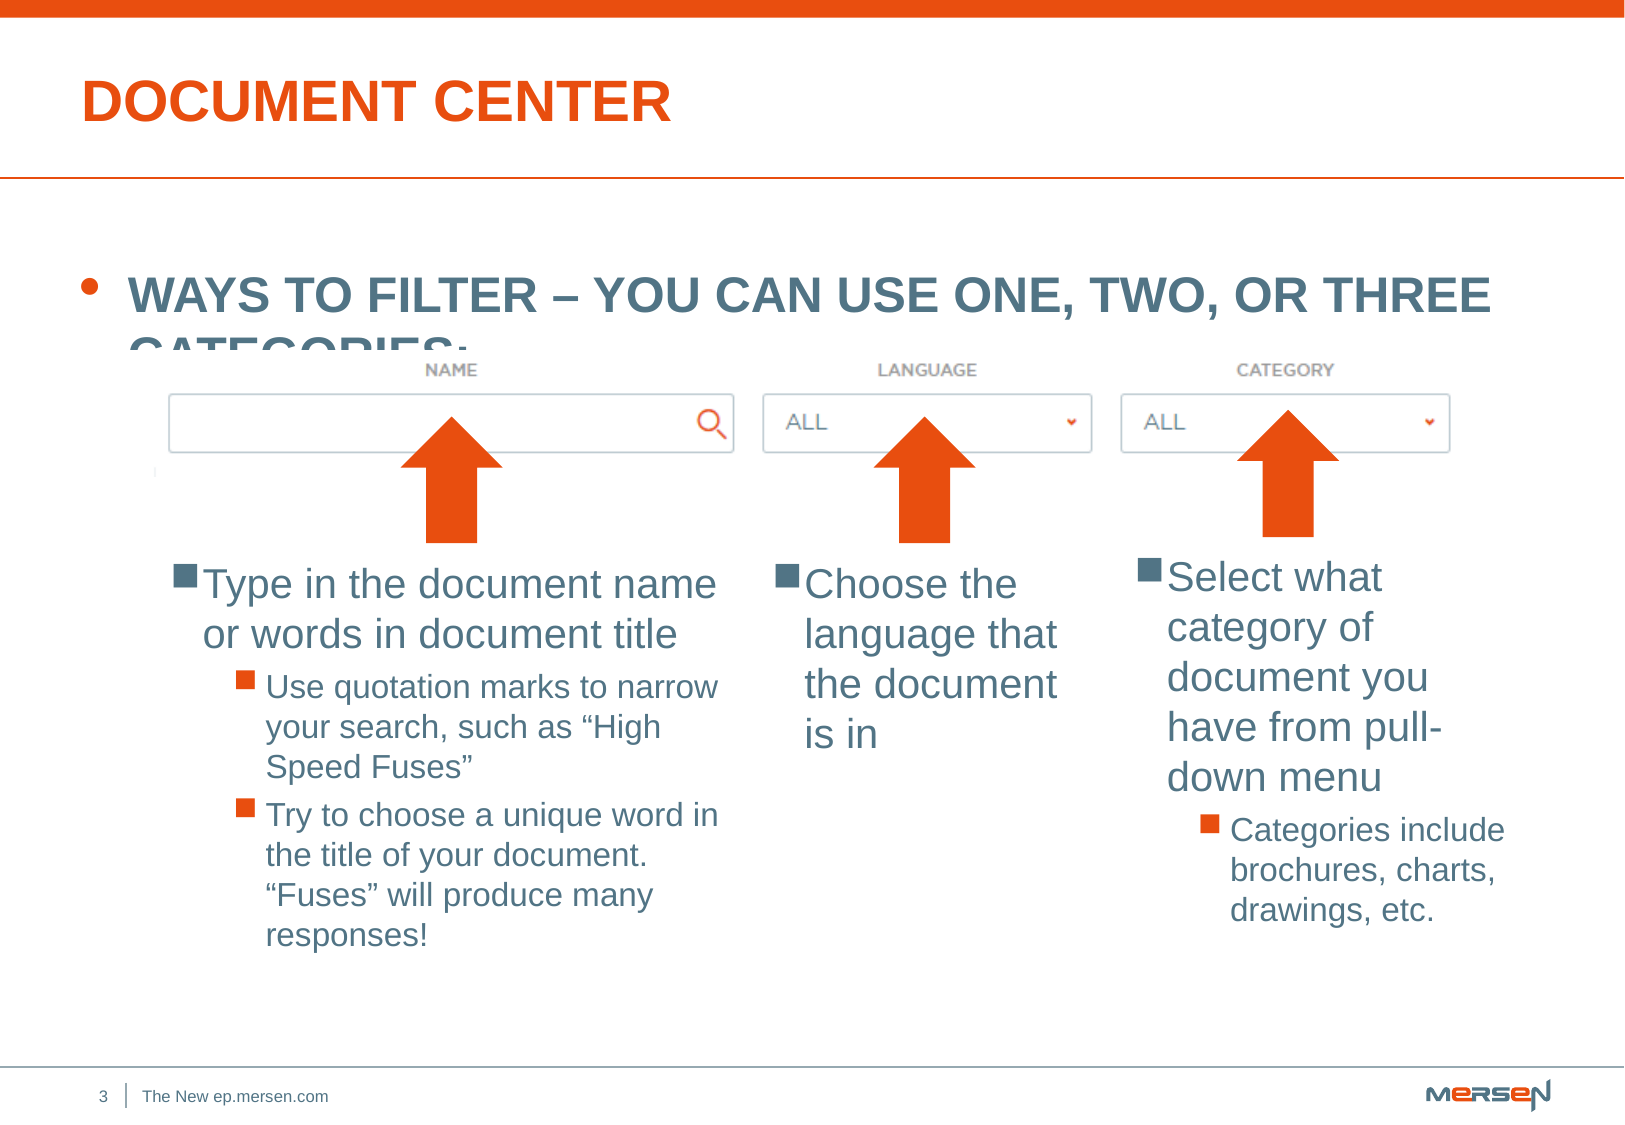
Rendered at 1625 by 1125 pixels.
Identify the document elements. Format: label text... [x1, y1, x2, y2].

text_box [896, 486, 953, 546]
text_box Select what category of document you have from pull-down menu Categories include brochures, charts, drawings, etc. [1074, 549, 1518, 948]
text_box Type in the document name or words in document title Use quotation marks to narrow your search, such as “High Speed Fuses” Try to choose a unique word in the title of your document. “Fuses” will produce many responses! [110, 556, 712, 950]
text_box [424, 486, 480, 546]
text_box Choose the language that the document is in [712, 556, 1075, 950]
list Ways to filter – you can use one, two, or three categories: [81, 262, 1575, 513]
picture [106, 349, 1518, 477]
text_box [1260, 486, 1316, 540]
title Document Center [81, 22, 1544, 173]
